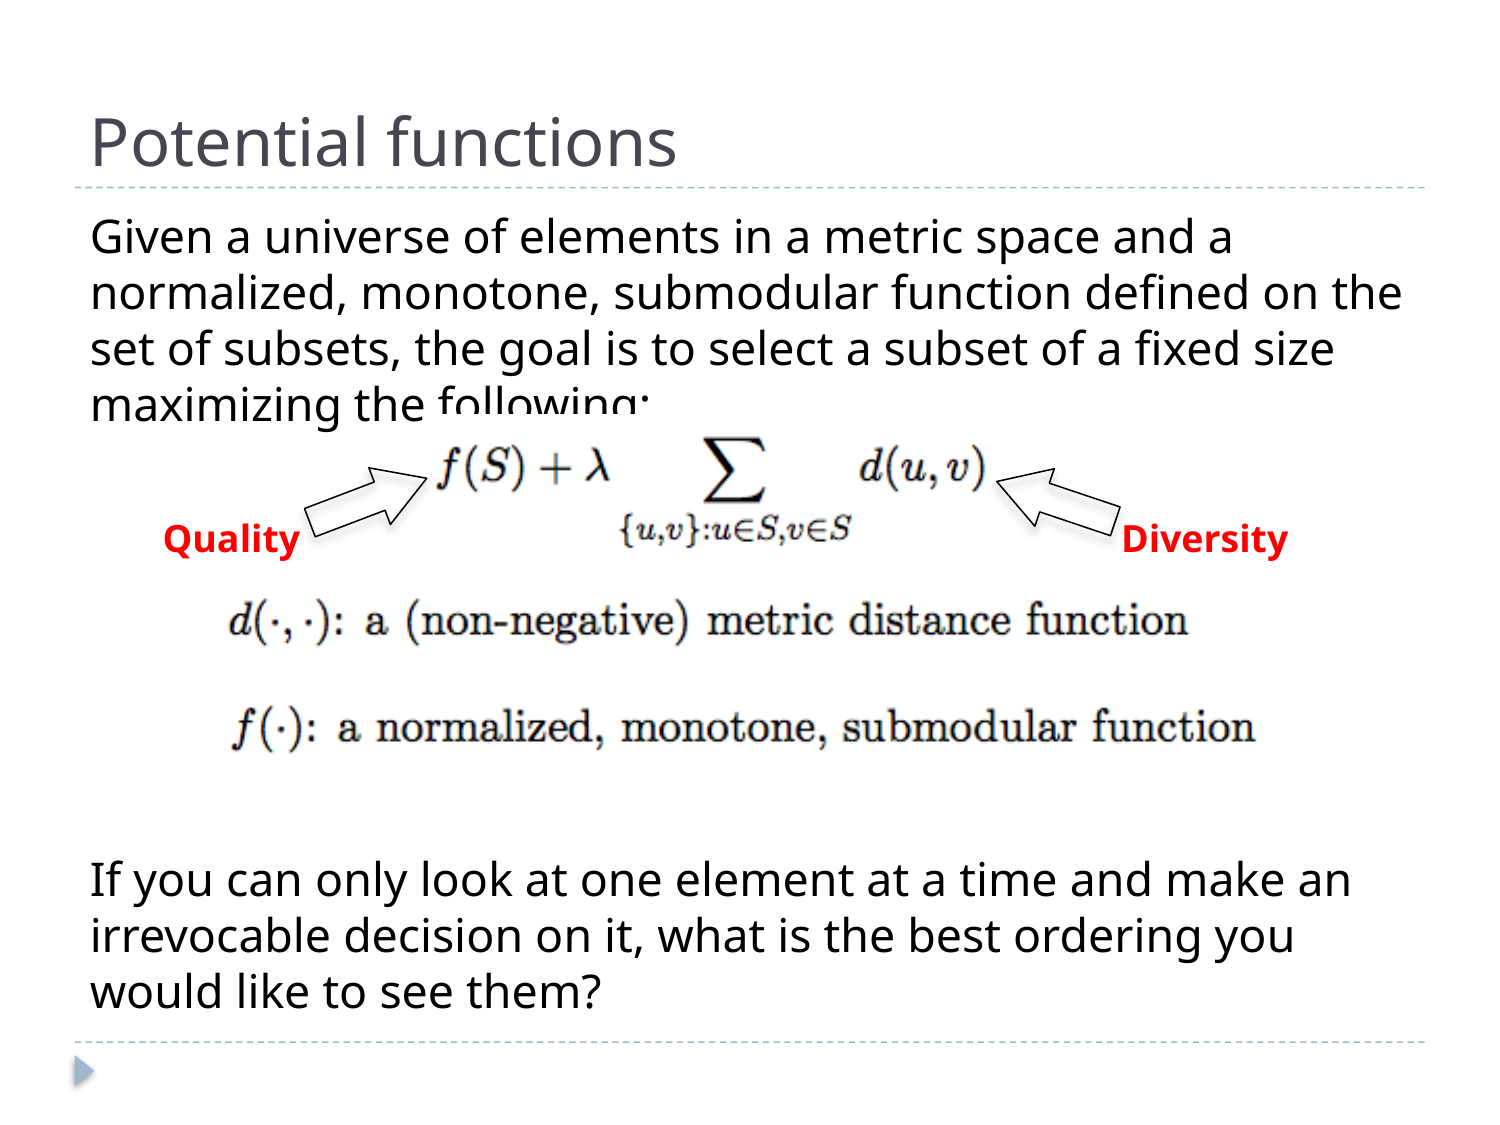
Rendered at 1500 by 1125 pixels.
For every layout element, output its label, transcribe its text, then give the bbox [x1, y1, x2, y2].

picture [424, 414, 1001, 563]
text_box Diversity [1106, 507, 1304, 568]
text_box [1006, 468, 1121, 537]
list Given a universe of elements in a metric space and a normalized, monotone, submodular function defined on the set of subsets, the goal is to select a subset of a fixed size maximizing the following: If you can only look at one element at a time and make an irrevocable decision on it, what is the best ordering you would like to see them? [75, 200, 1425, 1025]
title Potential functions [75, 24, 1425, 188]
text_box Quality [147, 507, 316, 568]
picture [212, 570, 1276, 788]
text_box [303, 467, 418, 538]
